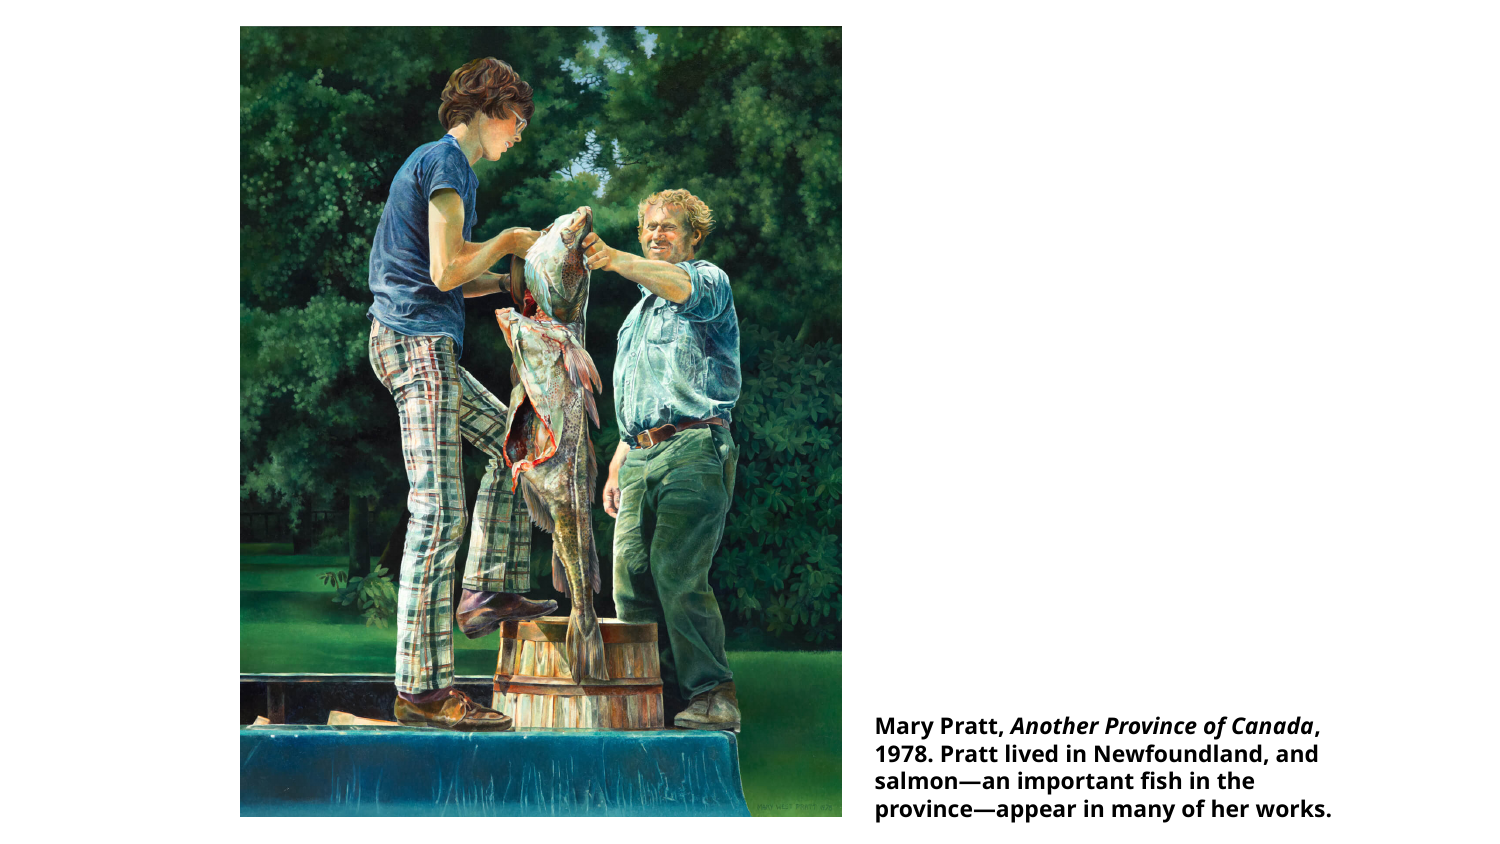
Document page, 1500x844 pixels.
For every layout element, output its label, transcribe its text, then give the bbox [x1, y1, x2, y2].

text_box Mary Pratt, Another Province of Canada, 1978. Pratt lived in Newfoundland, and salmon—an important fish in the province—appear in many of her works. [859, 696, 1357, 837]
picture [240, 26, 842, 818]
